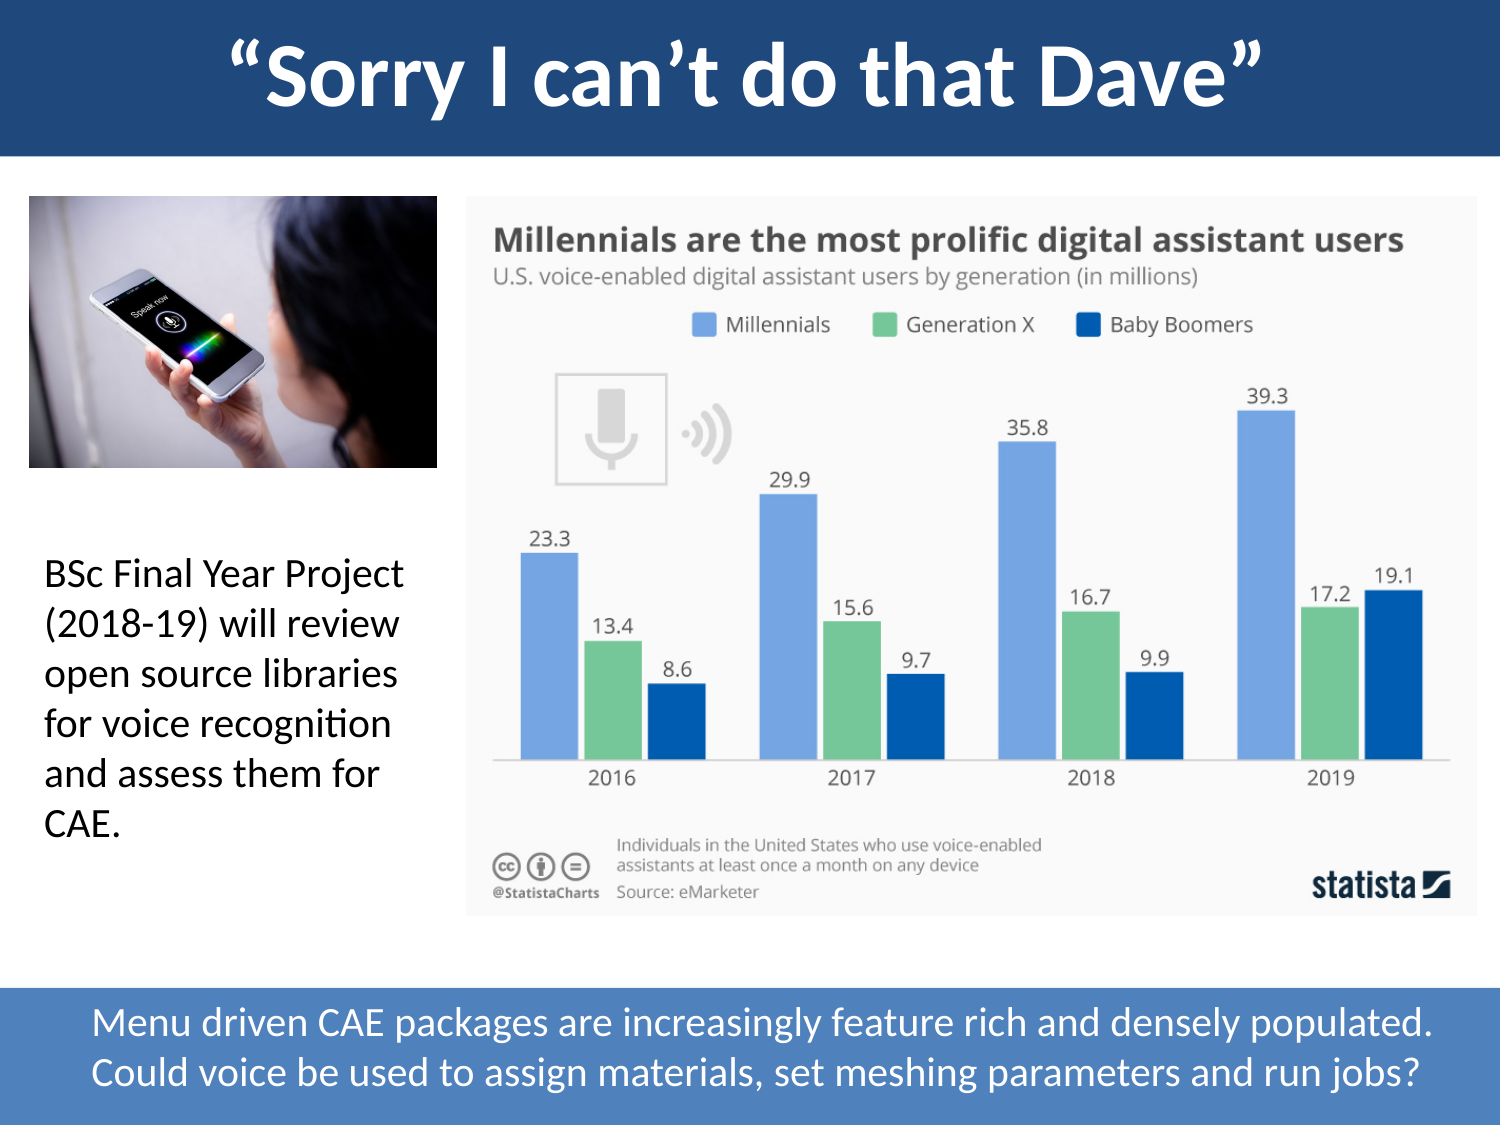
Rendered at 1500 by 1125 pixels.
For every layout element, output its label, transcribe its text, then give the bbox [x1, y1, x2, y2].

text_box “Sorry I can’t do that Dave” [47, 7, 1447, 132]
text_box Menu driven CAE packages are increasingly feature rich and densely populated. Could voice be used to assign materials, set meshing parameters and run jobs? [76, 987, 1459, 1103]
text_box [0, 986, 1500, 1125]
text_box [0, 0, 1500, 158]
picture [29, 196, 438, 469]
picture [466, 196, 1477, 917]
text_box BSc Final Year Project (2018-19) will review open source libraries for voice recognition and assess them for CAE. [29, 538, 426, 854]
